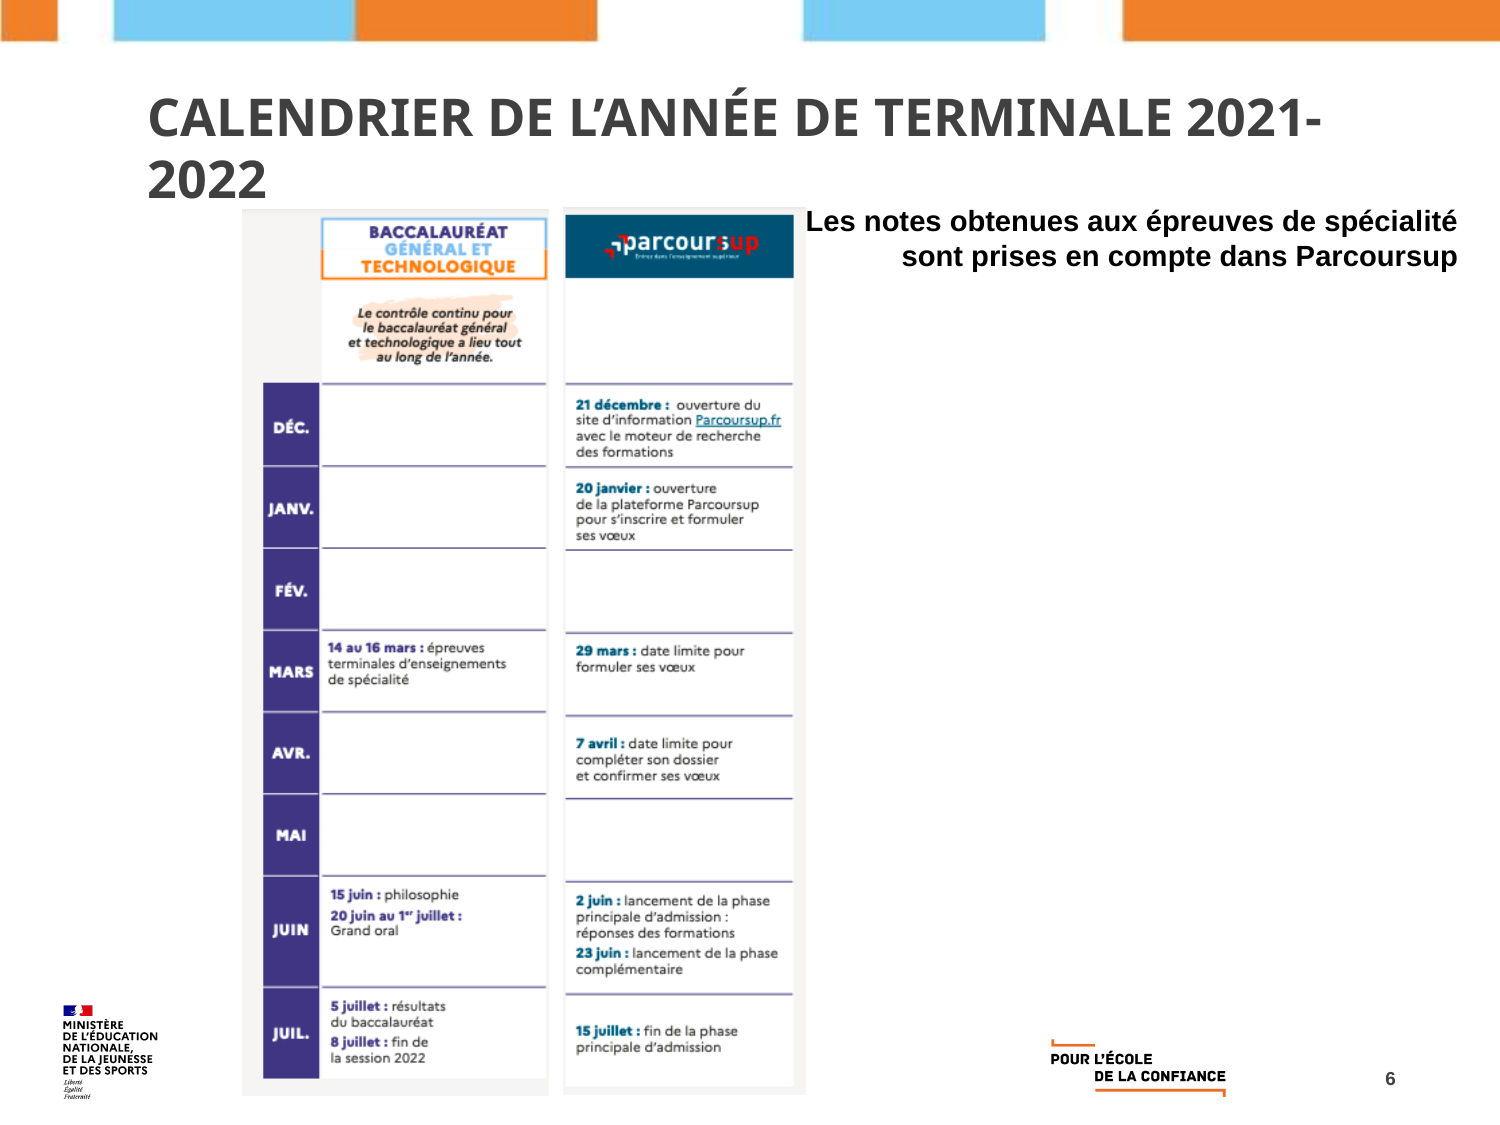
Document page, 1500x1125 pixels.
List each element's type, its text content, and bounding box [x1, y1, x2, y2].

picture [242, 208, 549, 1096]
picture [0, 0, 1500, 44]
text_box Les notes obtenues aux épreuves de spécialité sont prises en compte dans Parcoursup [768, 194, 1474, 315]
title CALENDRIER DE L’ANNÉE DE TERMINALE 2021-2022 [132, 76, 1426, 230]
slide_number 6 [1337, 1048, 1411, 1109]
picture [563, 207, 806, 1095]
picture [1041, 1029, 1235, 1105]
picture [53, 995, 167, 1109]
